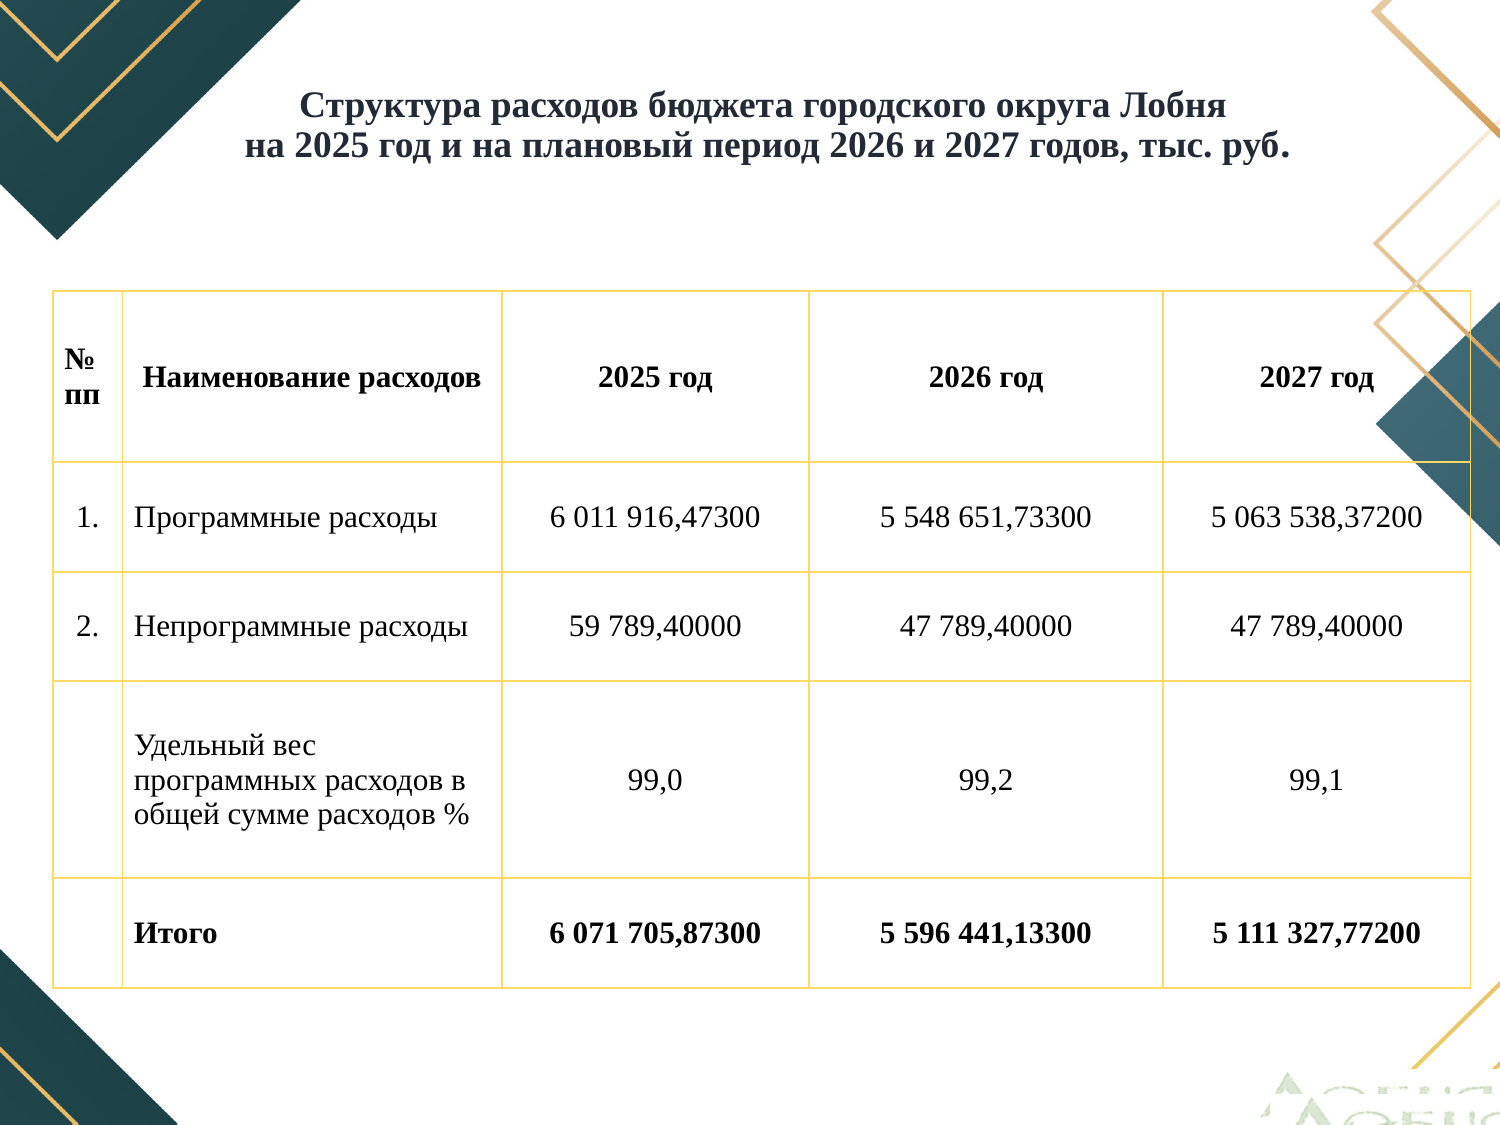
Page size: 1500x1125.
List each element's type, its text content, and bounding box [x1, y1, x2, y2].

table_cell Программные расходы [123, 463, 501, 571]
table_cell Итого [123, 879, 501, 987]
table_header № пп [54, 292, 122, 461]
table_cell 1. [54, 463, 122, 571]
table_cell 99,0 [503, 682, 808, 877]
table_cell 2. [54, 573, 122, 680]
table_header 2026 год [810, 292, 1162, 461]
table_cell Непрограммные расходы [123, 573, 501, 680]
table_cell Удельный вес программных расходов в общей сумме расходов % [123, 682, 501, 877]
table_cell 99,2 [810, 682, 1162, 877]
table_cell 5 111 327,77200 [1164, 879, 1470, 987]
table_header Наименование расходов [123, 292, 501, 461]
table_header 2025 год [503, 292, 808, 461]
table_cell 5 596 441,13300 [810, 879, 1162, 987]
table_cell 99,1 [1164, 682, 1470, 877]
table_cell 47 789,40000 [1164, 573, 1470, 680]
picture [0, 0, 1500, 1125]
table_cell [54, 682, 122, 877]
table_cell 5 548 651,73300 [810, 463, 1162, 571]
table_cell 59 789,40000 [503, 573, 808, 680]
table_cell 6 011 916,47300 [503, 463, 808, 571]
table_cell [54, 879, 122, 987]
table_cell 6 071 705,87300 [503, 879, 808, 987]
title Структура расходов бюджета городского округа Лобня на 2025 год и на плановый период 2026 и 2027 годов, тыс. руб. [53, 30, 1483, 220]
table_header 2027 год [1164, 292, 1470, 461]
table_cell 47 789,40000 [810, 573, 1162, 680]
table_cell 5 063 538,37200 [1164, 463, 1470, 571]
